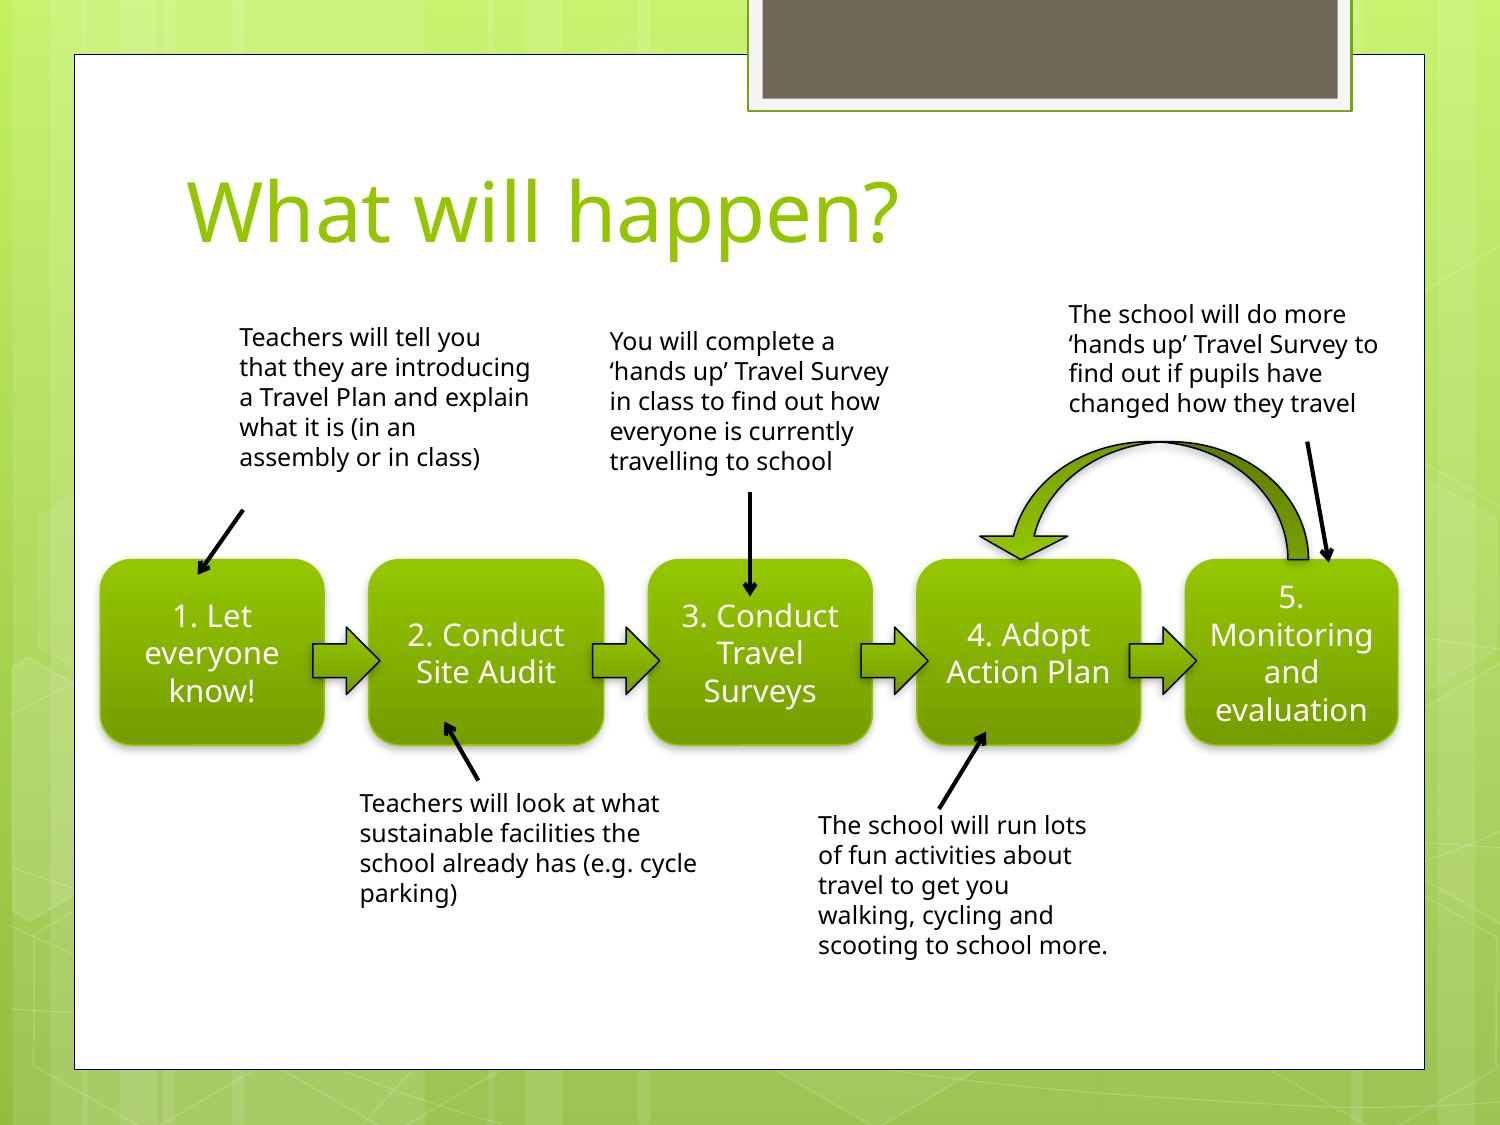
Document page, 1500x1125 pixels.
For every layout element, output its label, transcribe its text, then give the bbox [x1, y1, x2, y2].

title What will happen? [171, 79, 1324, 268]
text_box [1306, 441, 1329, 563]
text_box Teachers will look at what sustainable facilities the school already has (e.g. cycle parking) [344, 780, 737, 915]
text_box You will complete a ‘hands up’ Travel Survey in class to find out how everyone is currently travelling to school [594, 318, 918, 439]
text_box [197, 509, 244, 575]
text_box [938, 731, 987, 810]
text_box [444, 721, 479, 781]
text_box The school will run lots of fun activities about travel to get you walking, cycling and scooting to school more. [803, 802, 1127, 968]
text_box Teachers will tell you that they are introducing a Travel Plan and explain what it is (in an assembly or in class) [224, 314, 548, 439]
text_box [100, 441, 1399, 746]
text_box The school will do more ‘hands up’ Travel Survey to find out if pupils have changed how they travel [1053, 290, 1418, 426]
